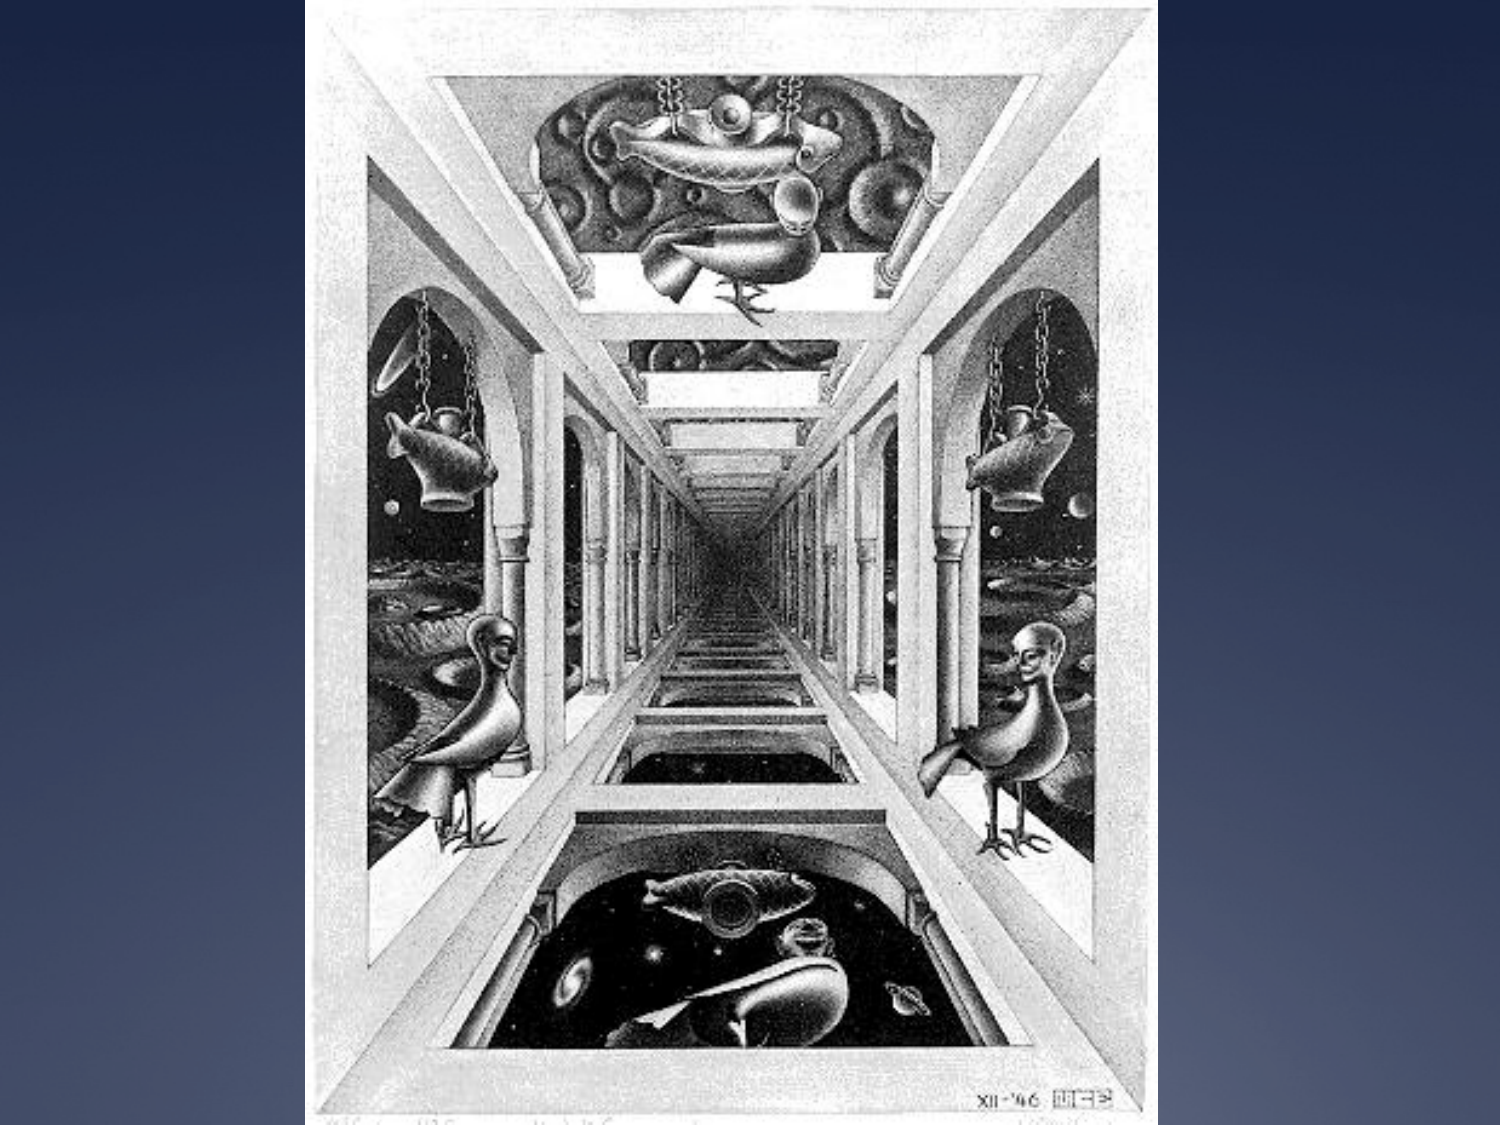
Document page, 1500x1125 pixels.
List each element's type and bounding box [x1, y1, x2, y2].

list [0, 0, 1500, 1125]
